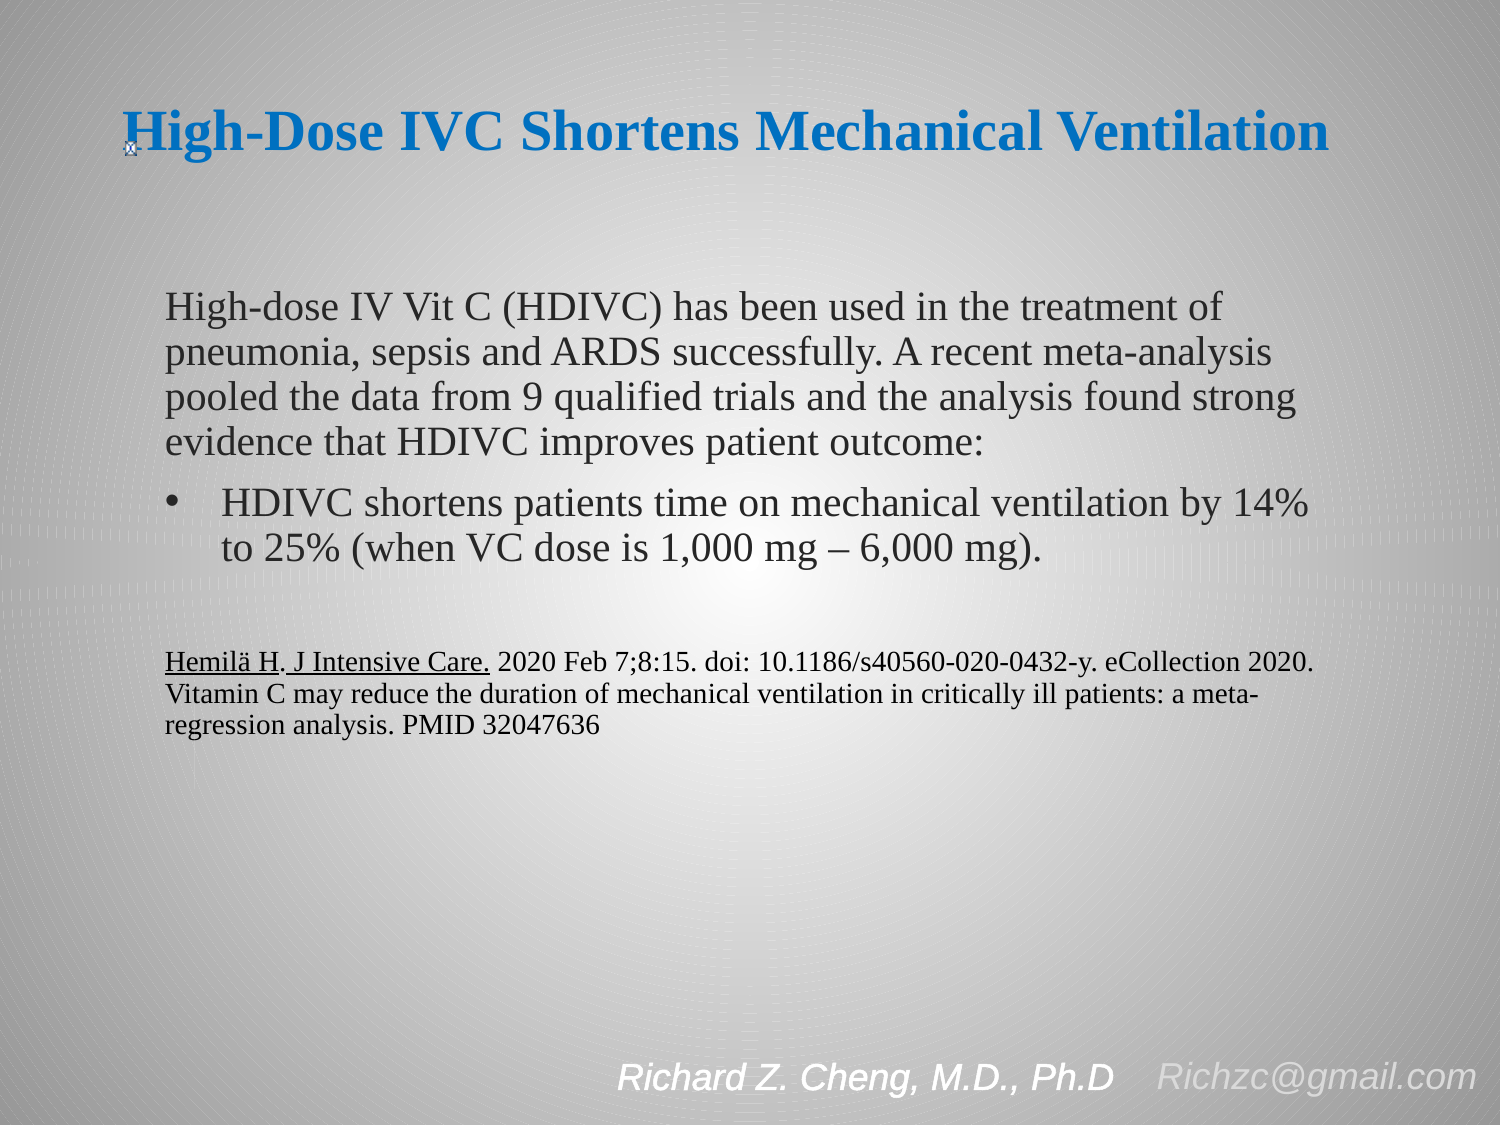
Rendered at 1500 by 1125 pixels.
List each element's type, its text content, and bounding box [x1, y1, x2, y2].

picture [125, 141, 137, 156]
title High-Dose IVC Shortens Mechanical Ventilation [29, 85, 1424, 226]
list High-dose IV Vit C (HDIVC) has been used in the treatment of pneumonia, sepsis and ARDS successfully. A recent meta-analysis pooled the data from 9 qualified trials and the analysis found strong evidence that HDIVC improves patient outcome: HDIVC shortens patients time on mechanical ventilation by 14% to 25% (when VC dose is 1,000 mg – 6,000 mg). Hemilä H. J Intensive Care. 2020 Feb 7;8:15. doi: 10.1186/s40560-020-0432-y. eCollection 2020. Vitamin C may reduce the duration of mechanical ventilation in critically ill patients: a meta-regression analysis. PMID 32047636 [153, 278, 1347, 882]
